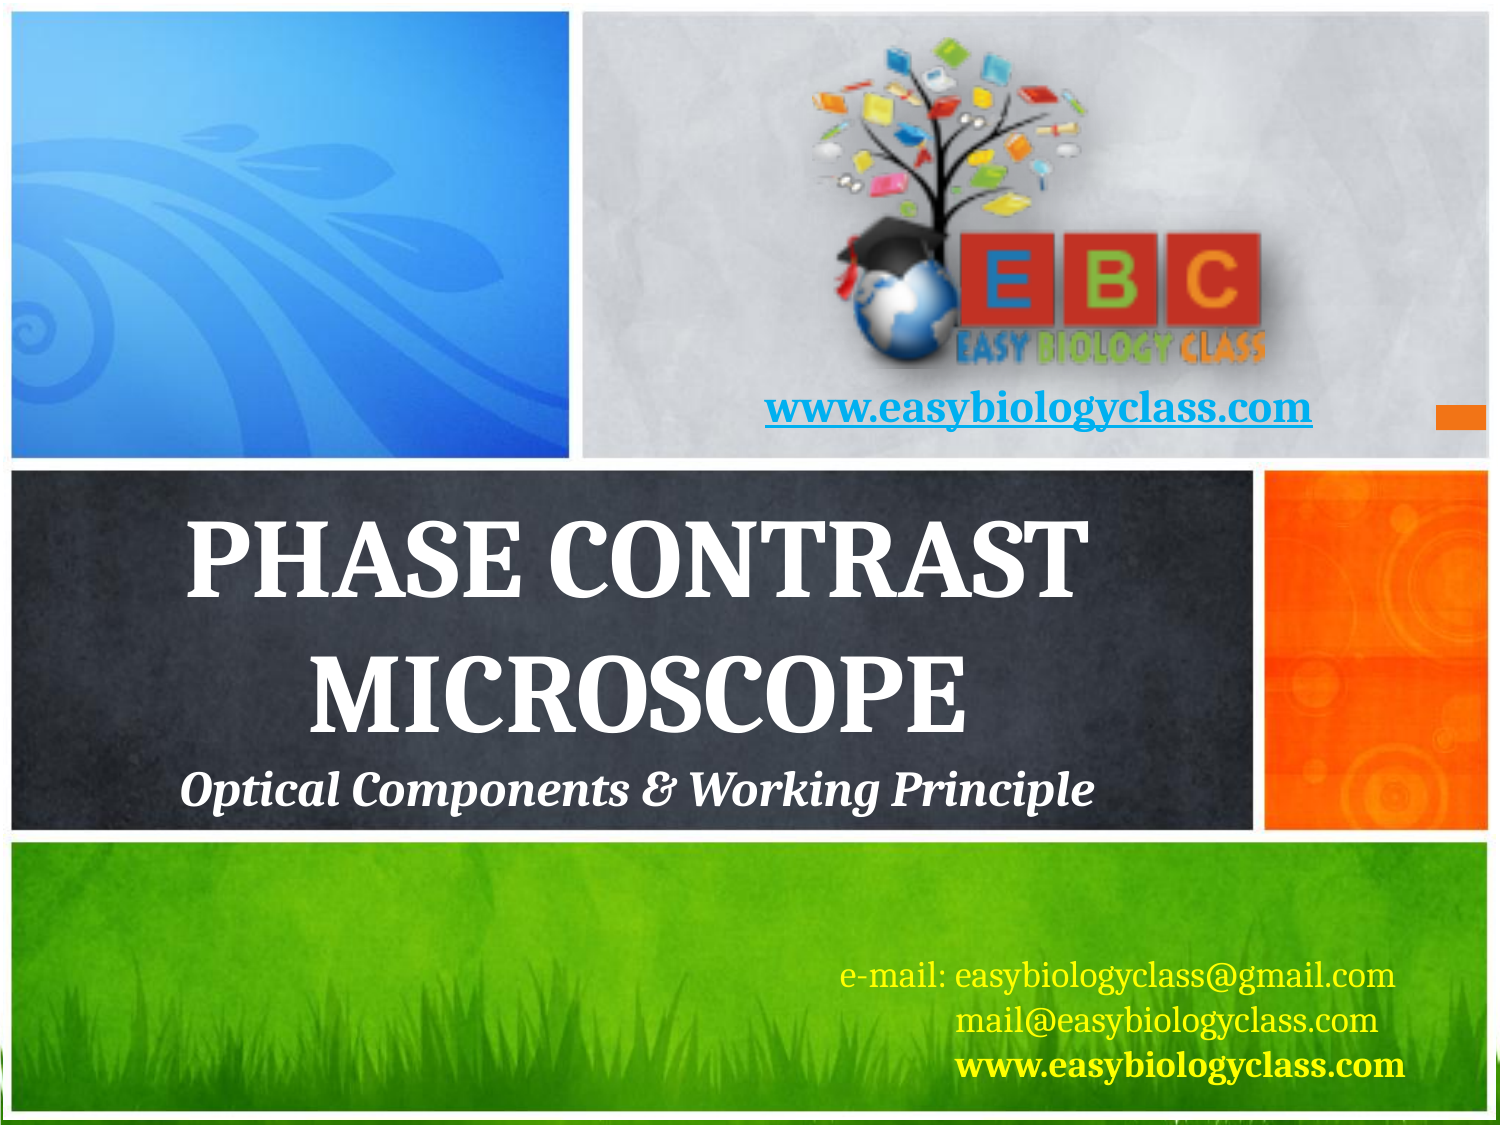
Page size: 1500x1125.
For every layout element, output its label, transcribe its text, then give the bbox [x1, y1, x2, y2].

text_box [749, 37, 1363, 440]
title Phase Contrast Microscope Optical Components & Working Principle [12, 474, 1263, 825]
picture [0, 3, 1500, 1125]
text_box e-mail: easybiologyclass@gmail.com mail@easybiologyclass.com www.easybiologyclass.com [675, 942, 1475, 1093]
